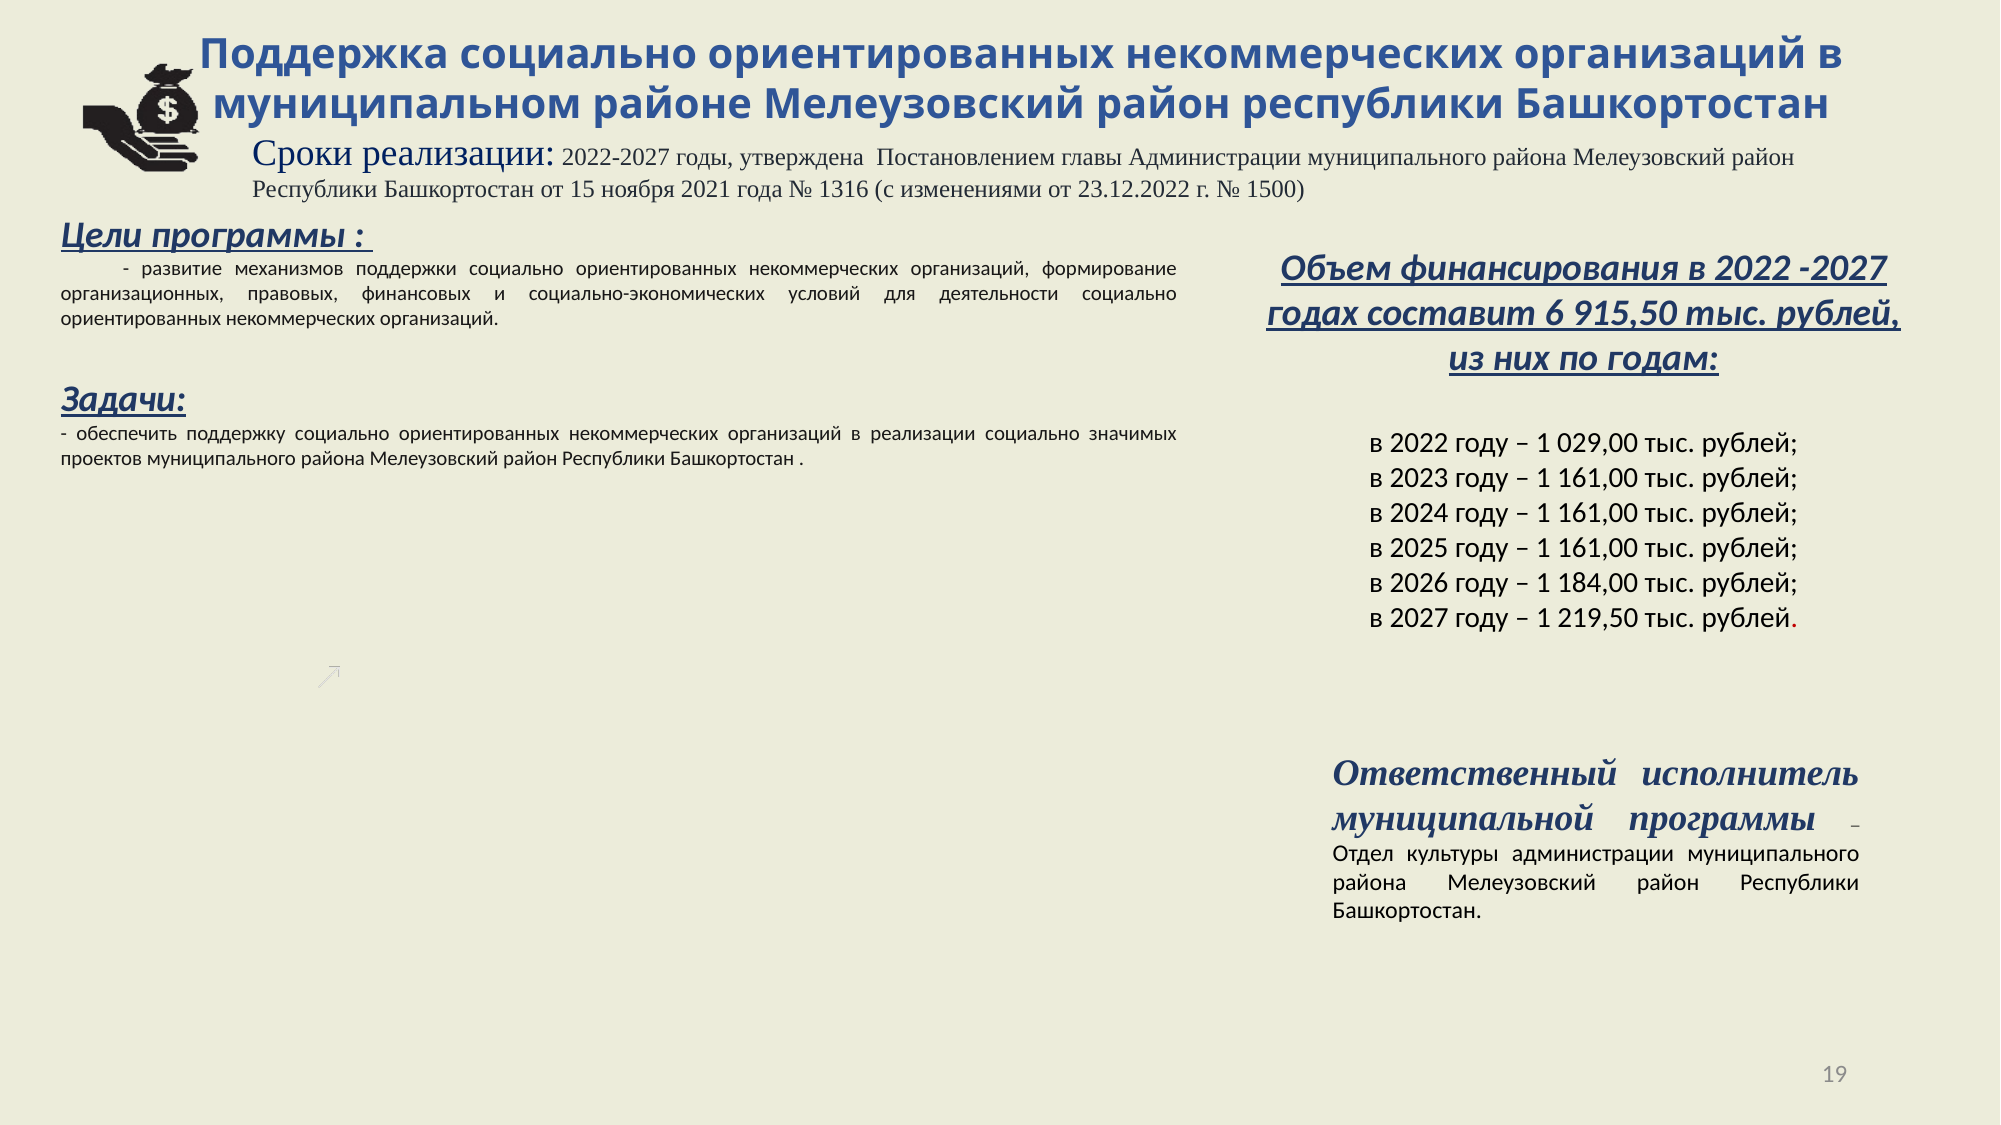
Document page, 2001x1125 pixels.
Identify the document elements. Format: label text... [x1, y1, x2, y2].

text_box Поддержка социально ориентированных некоммерческих организаций в муниципальном районе Мелеузовский район республики Башкортостан [168, 21, 1875, 133]
text_box Объем финансирования в 2022 -2027 годах составит 6 915,50 тыс. рублей, из них по годам: в 2022 году – 1 029,00 тыс. рублей; в 2023 году – 1 161,00 тыс. рублей; в 2024 году – 1 161,00 тыс. рублей; в 2025 году – 1 161,00 тыс. рублей; в 2026 году – 1 184,00 тыс. рублей; в 2027 году – 1 219,50 тыс. рублей. [1240, 235, 1927, 641]
text_box Сроки реализации: 2022-2027 годы, утверждена Постановлением главы Администрации муниципального района Мелеузовский район Республики Башкортостан от 15 ноября 2021 года № 1316 (с изменениями от 23.12.2022 г. № 1500) [237, 120, 1917, 210]
slide_number 19 [1412, 1042, 1863, 1103]
picture [61, 49, 224, 180]
text_box Ответственный исполнитель муниципальной программы – Отдел культуры администрации муниципального района Мелеузовский район Республики Башкортостан. [1317, 740, 1875, 932]
text_box Цели программы : - развитие механизмов поддержки социально ориентированных некоммерческих организаций, формирование организационных, правовых, финансовых и социально-экономических условий для деятельности социально ориентированных некоммерческих организаций. Задачи: - обеспечить поддержку социально ориентированных некоммерческих организаций в реализации социально значимых проектов муниципального района Мелеузовский район Республики Башкортостан . [45, 202, 1192, 502]
picture [314, 664, 342, 690]
